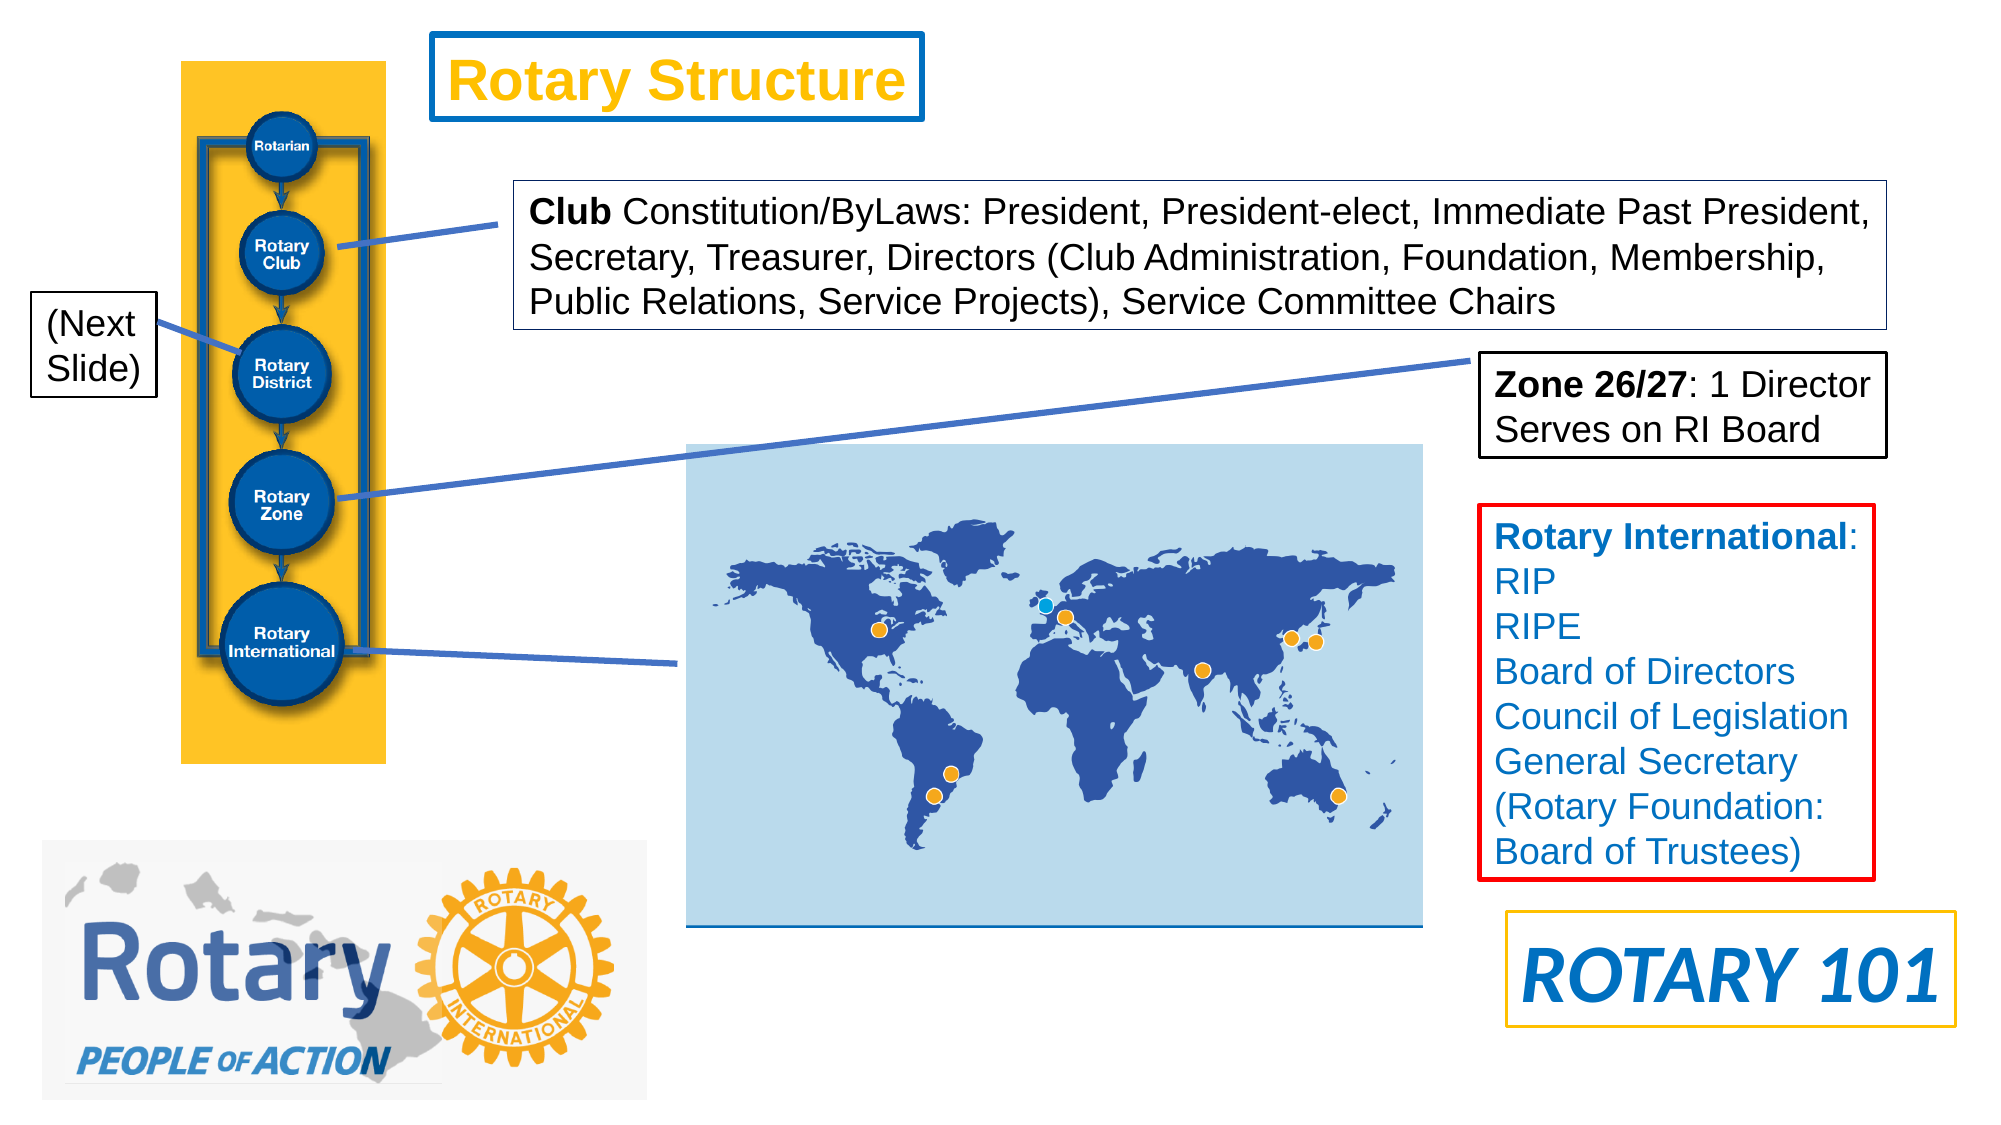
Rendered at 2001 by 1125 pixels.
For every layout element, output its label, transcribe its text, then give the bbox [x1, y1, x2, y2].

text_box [157, 321, 242, 353]
text_box Zone 26/27: 1 Director Serves on RI Board [1479, 352, 1887, 458]
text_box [337, 360, 1471, 499]
text_box Rotary International: RIP RIPE Board of Directors Council of Legislation General Secretary (Rotary Foundation: Board of Trustees) [1479, 504, 1874, 880]
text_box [352, 649, 678, 664]
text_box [337, 224, 499, 248]
picture [42, 840, 647, 1100]
picture [677, 499, 1429, 936]
text_box Club Constitution/ByLaws: President, President-elect, Immediate Past President, Secretary, Treasurer, Directors (Club Administration, Foundation, Membership, Public Relations, Service Projects), Service Committee Chairs [513, 180, 1887, 330]
text_box (Next Slide) [31, 292, 157, 397]
picture [181, 61, 386, 765]
text_box Rotary Structure [432, 34, 923, 120]
